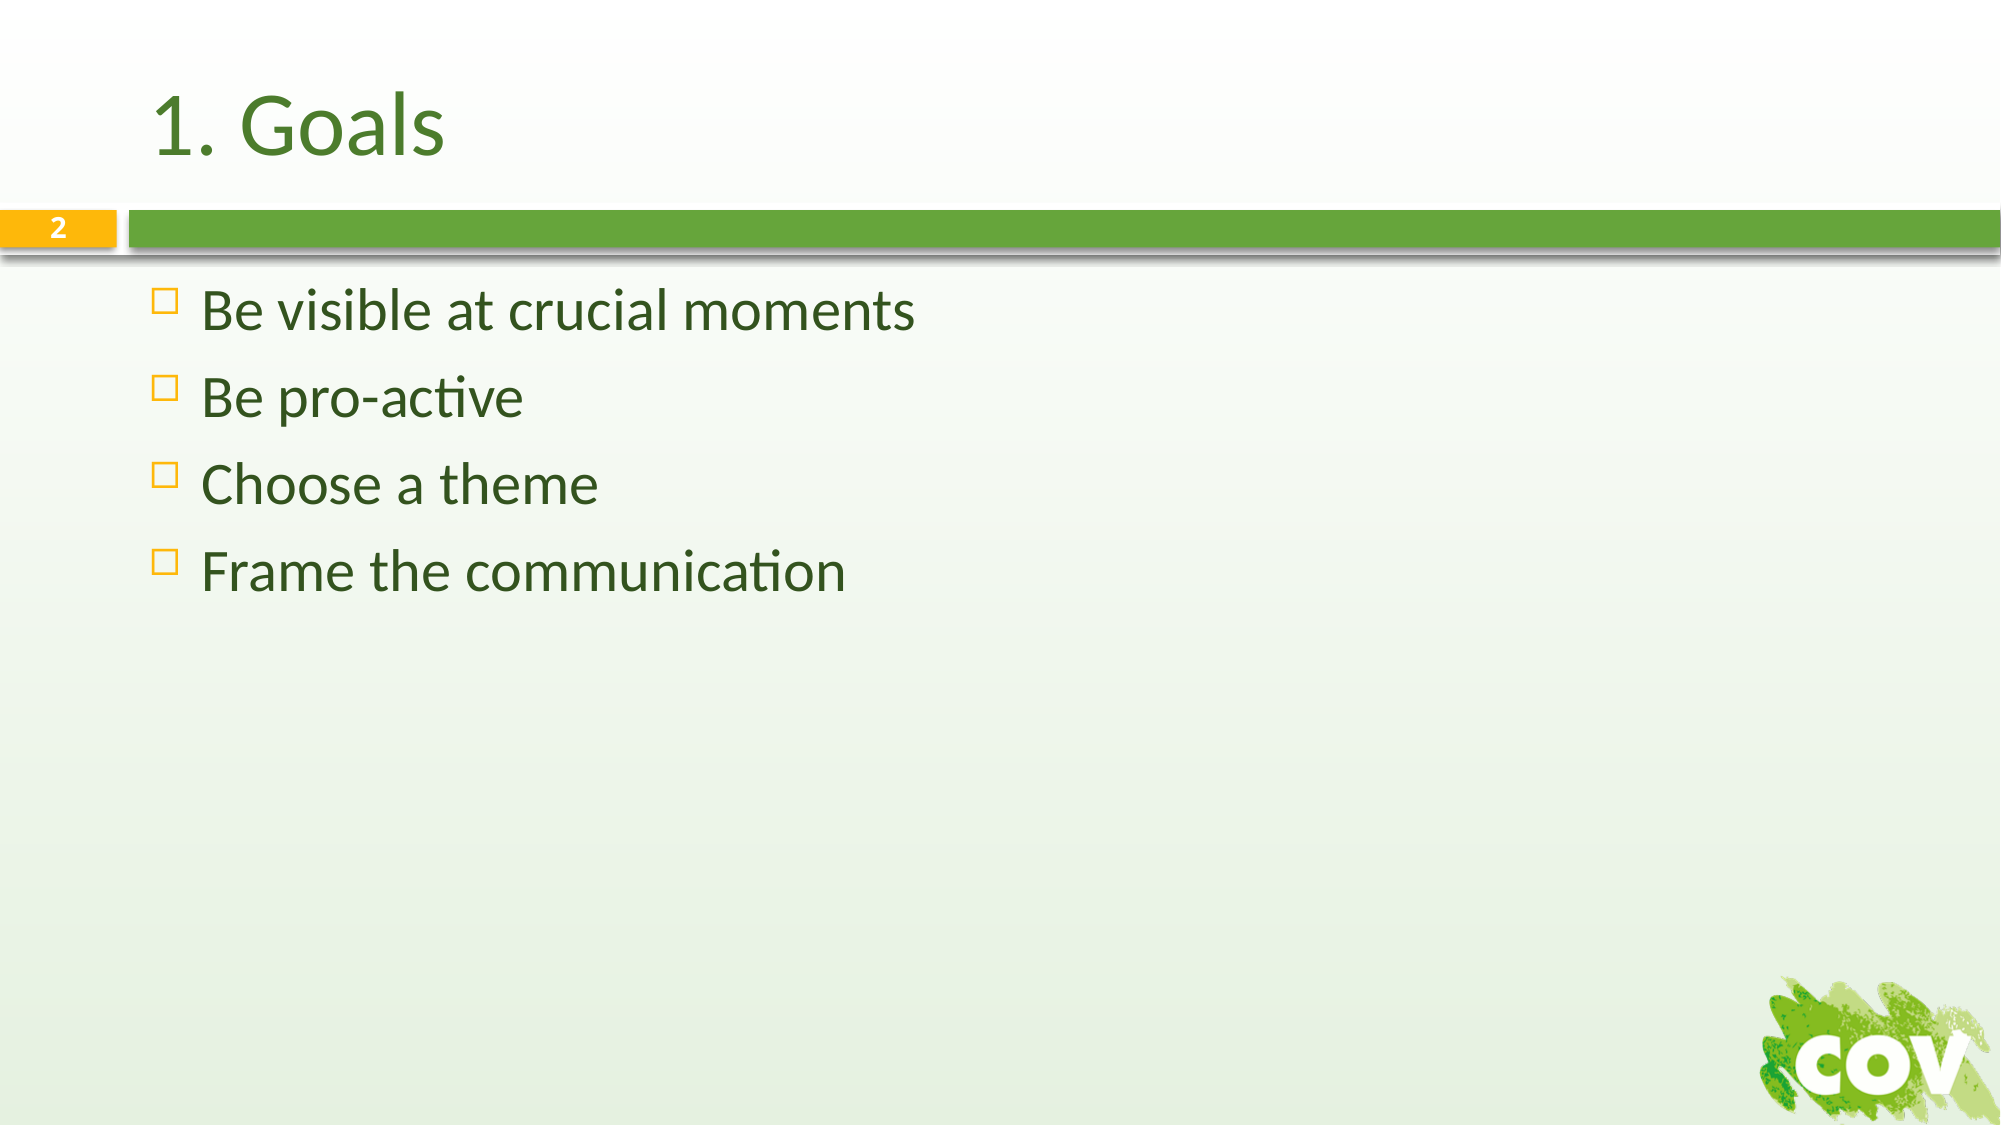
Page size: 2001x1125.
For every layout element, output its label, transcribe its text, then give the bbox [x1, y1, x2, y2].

list Be visible at crucial moments Be pro-active Choose a theme Frame the communication [133, 262, 1918, 1000]
title 1. Goals [133, 37, 1918, 200]
slide_number 2 [0, 208, 117, 249]
picture [1758, 973, 2001, 1125]
